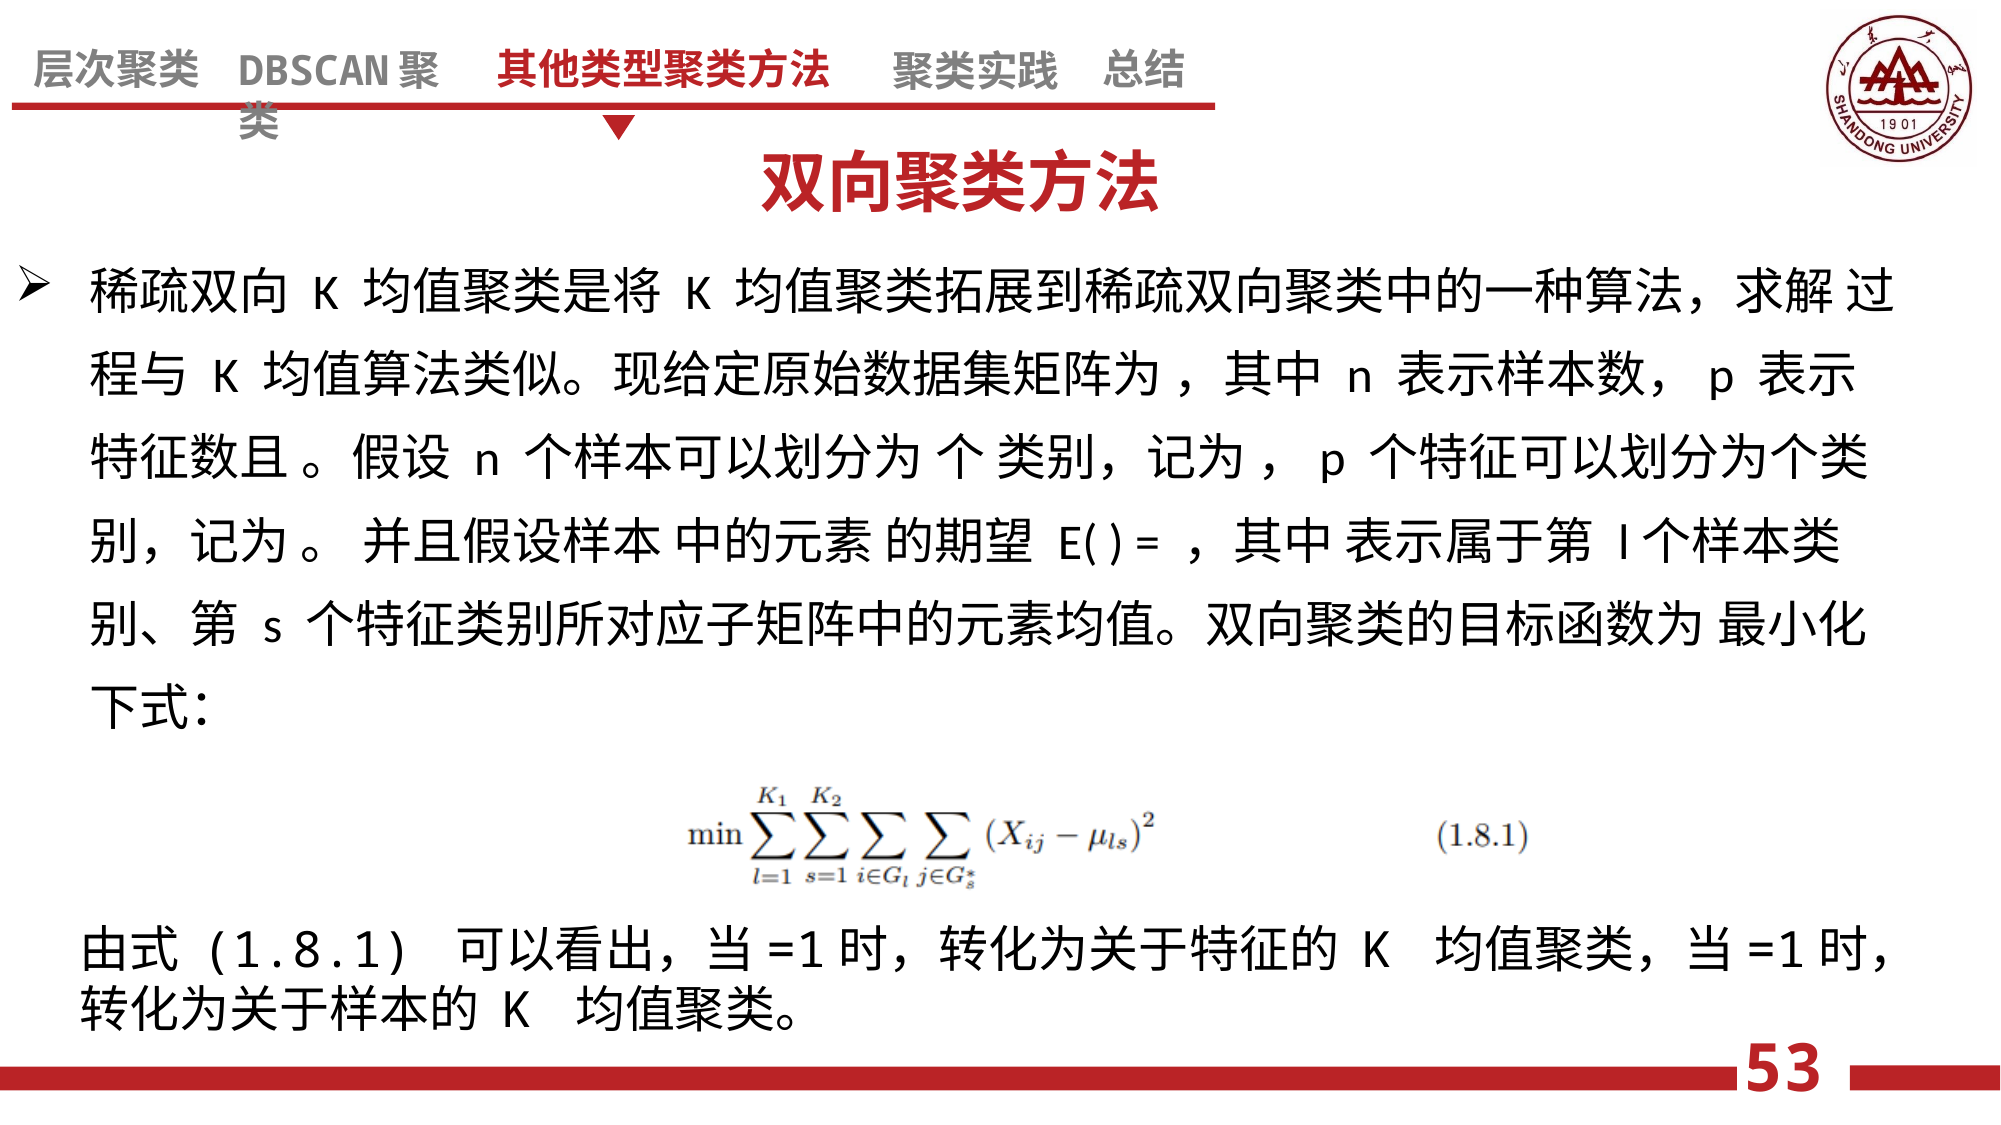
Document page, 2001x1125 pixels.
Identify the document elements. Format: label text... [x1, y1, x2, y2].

picture [296, 764, 1574, 911]
text_box 双向聚类方法 [745, 132, 1176, 228]
picture [1820, 9, 1977, 167]
